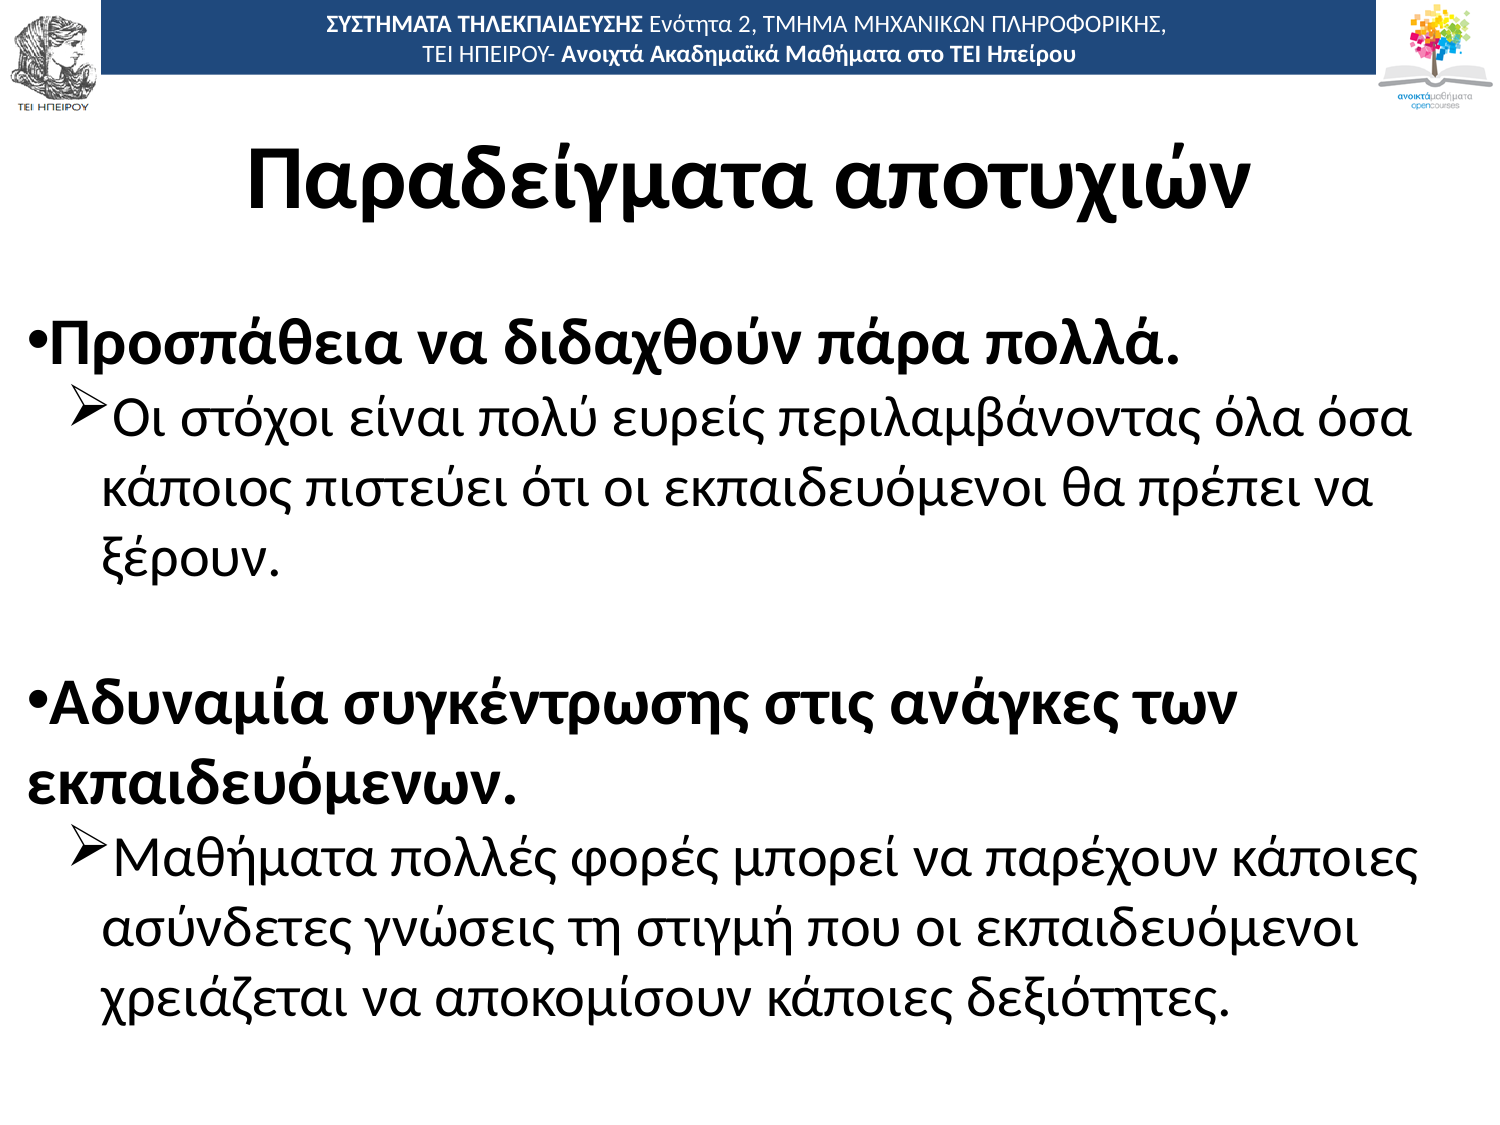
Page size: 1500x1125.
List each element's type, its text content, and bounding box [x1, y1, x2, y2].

text_box Προσπάθεια να διδαχθούν πάρα πολλά. Οι στόχοι είναι πολύ ευρείς περιλαμβάνοντας όλα όσα κάποιος πιστεύει ότι οι εκπαιδευόμενοι θα πρέπει να ξέρουν. Αδυναμία συγκέντρωσης στις ανάγκες των εκπαιδευόμενων. Μαθήματα πολλές φορές μπορεί να παρέχουν κάποιες ασύνδετες γνώσεις τη στιγμή που οι εκπαιδευόμενοι χρειάζεται να αποκομίσουν κάποιες δεξιότητες. [11, 290, 1471, 1036]
title Παραδείγματα αποτυχιών [0, 78, 1500, 266]
text_box ΣΥΣΤΗΜΑΤΑ ΤΗΛΕΚΠΑΙΔΕΥΣΗΣ Ενότητα 2, ΤΜΗΜΑ ΜΗΧΑΝΙΚΩΝ ΠΛΗΡΟΦΟΡΙΚΗΣ, ΤΕΙ ΗΠΕΙΡΟΥ- Ανοιχτά Ακαδημαϊκά Μαθήματα στο ΤΕΙ Ηπείρου [101, 0, 1373, 75]
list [1375, 0, 1500, 114]
picture [0, 0, 101, 114]
